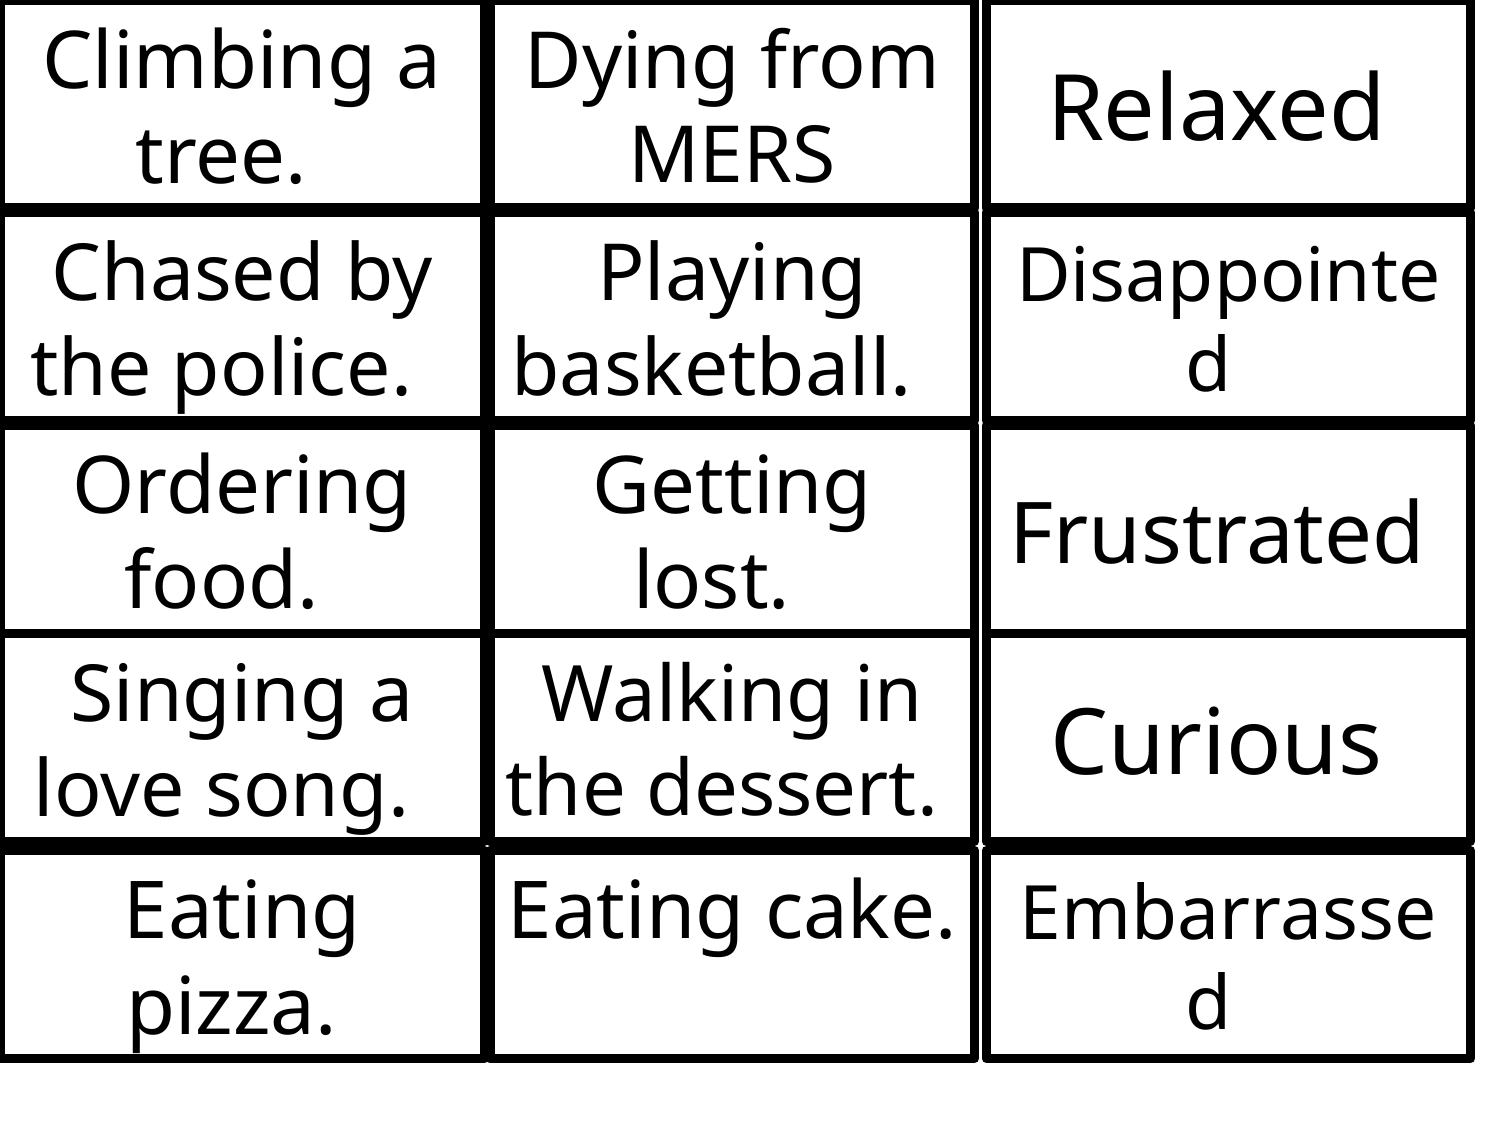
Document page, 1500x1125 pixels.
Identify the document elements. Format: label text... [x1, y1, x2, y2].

text_box Chased by the police. [0, 210, 486, 423]
text_box Playing basketball. [488, 210, 977, 423]
text_box Ordering food. [0, 423, 486, 631]
text_box Eating pizza. [0, 848, 486, 1061]
text_box Eating cake. [488, 848, 977, 1061]
text_box Relaxed [984, 0, 1473, 210]
title Climbing a tree. [0, 0, 486, 210]
text_box Curious [984, 631, 1473, 843]
text_box Disappointed [984, 210, 1473, 423]
text_box Singing a love song. [0, 631, 486, 843]
text_box Embarrassed [984, 848, 1473, 1061]
text_box Walking in the dessert. [488, 631, 977, 843]
text_box Getting lost. [488, 423, 977, 631]
text_box Frustrated [984, 423, 1473, 631]
text_box Dying from MERS [488, 0, 977, 210]
